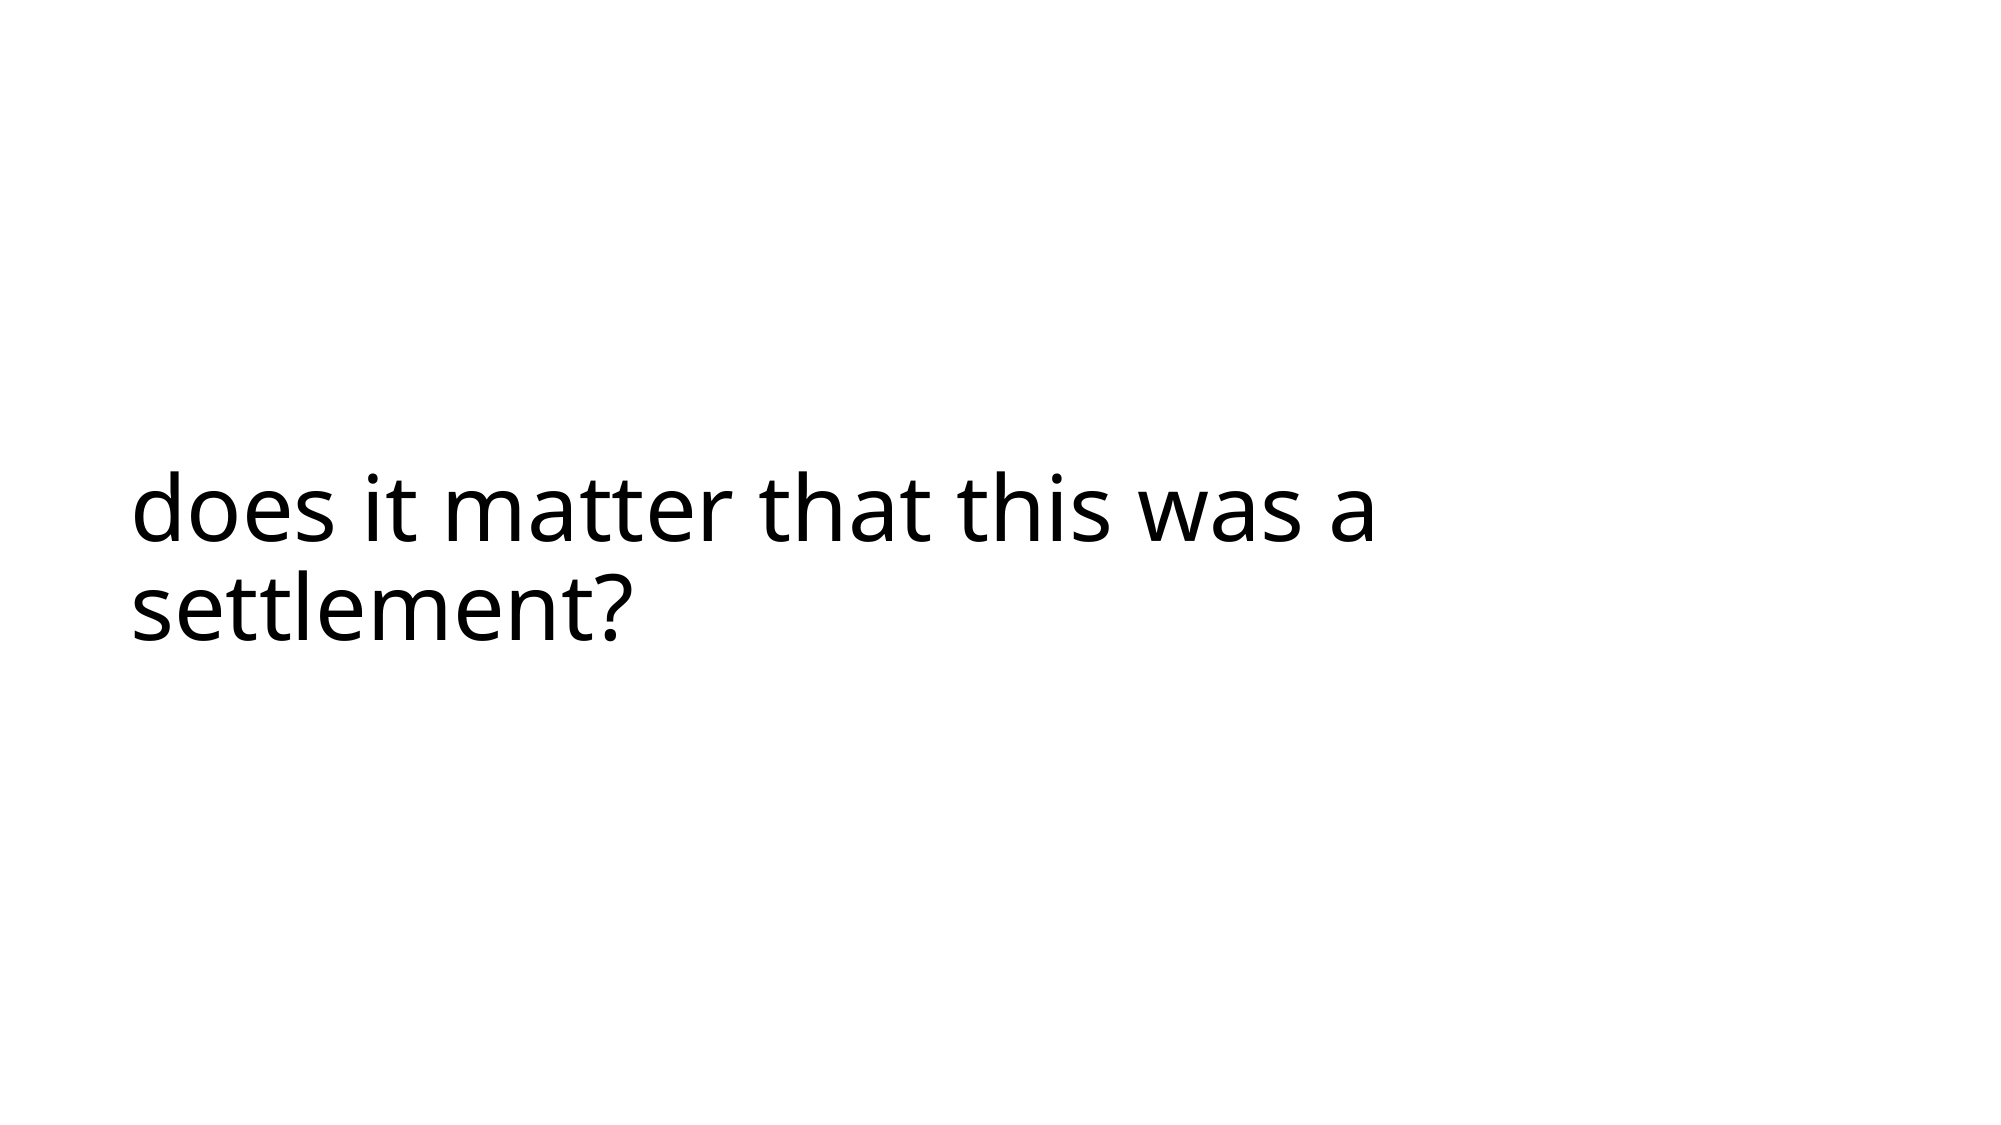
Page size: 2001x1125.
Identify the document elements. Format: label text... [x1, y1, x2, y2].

title does it matter that this was a settlement? [115, 59, 1863, 1063]
